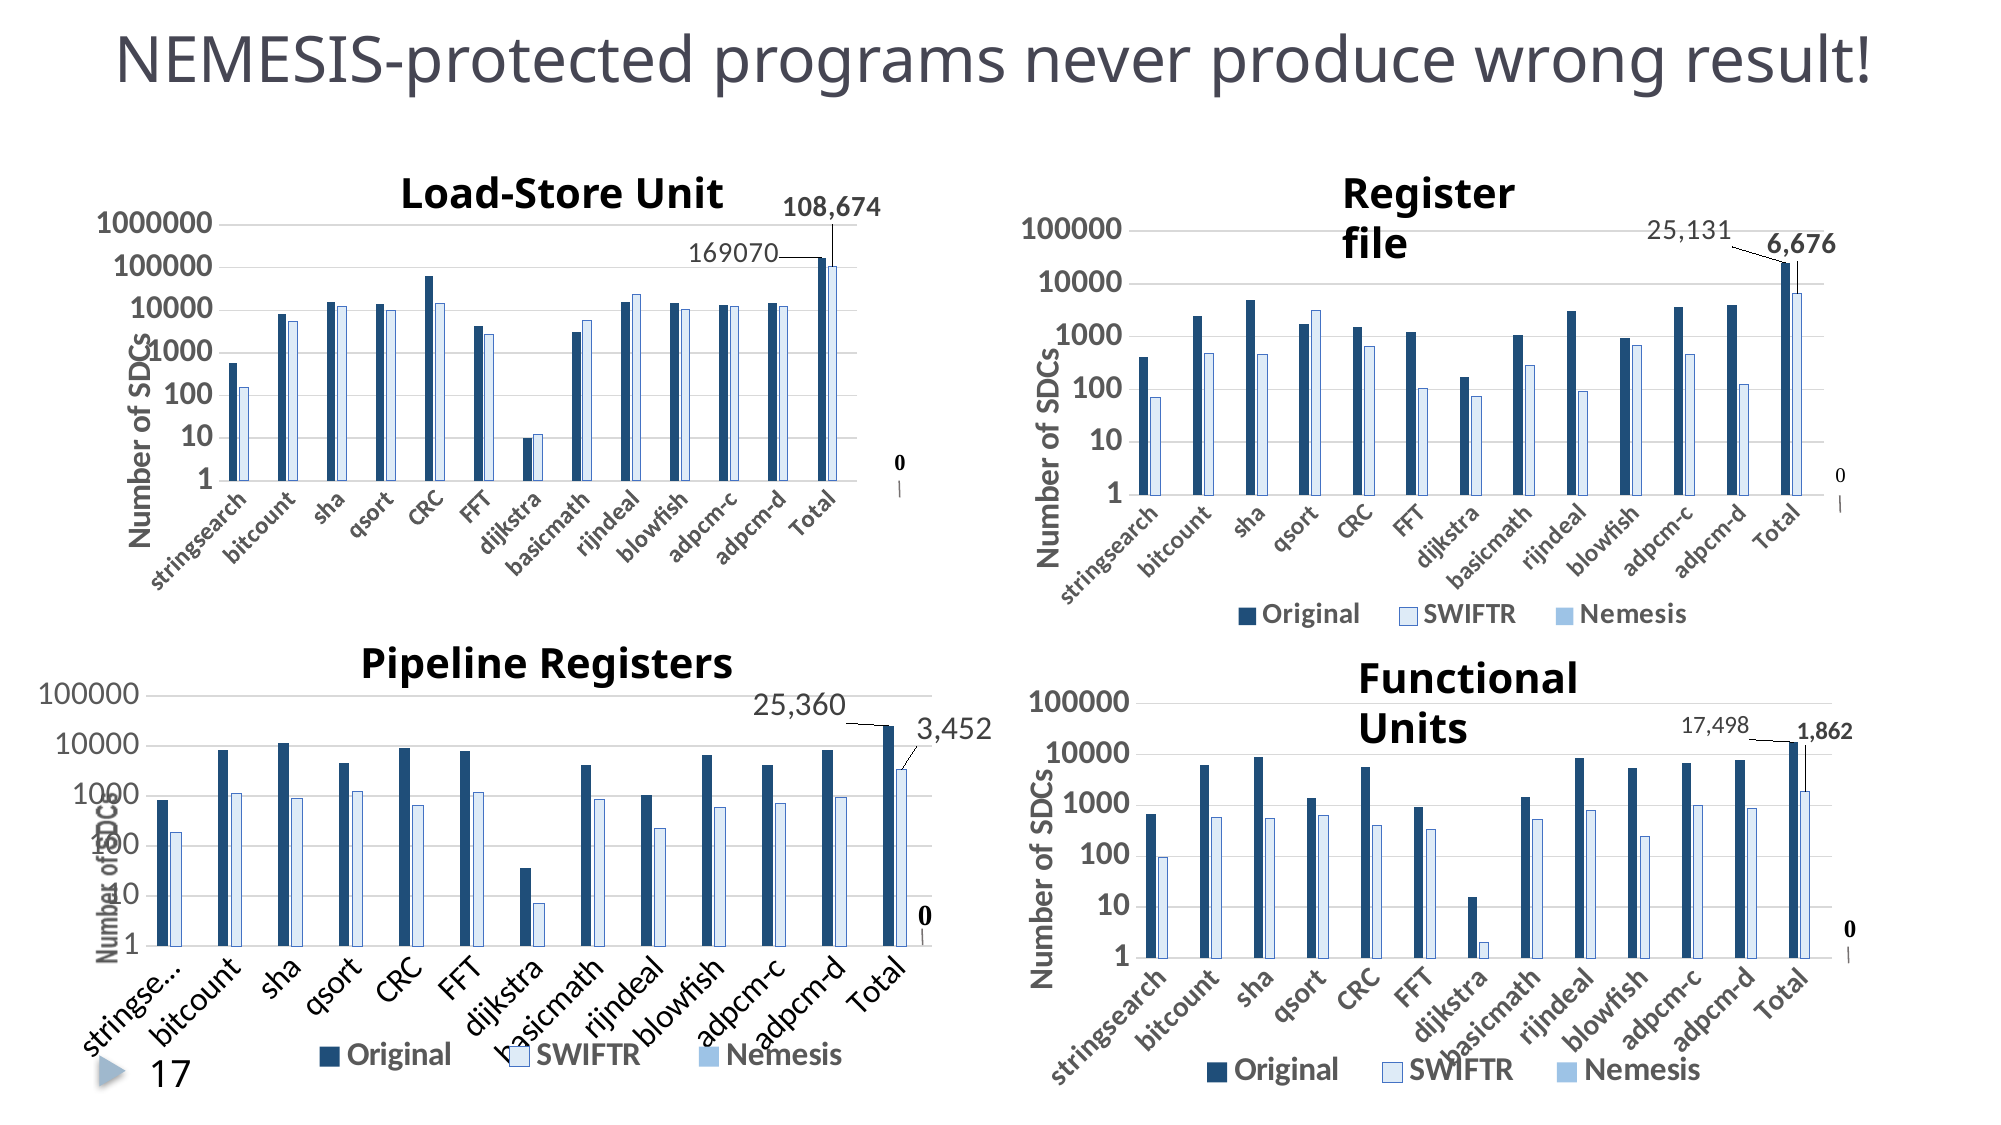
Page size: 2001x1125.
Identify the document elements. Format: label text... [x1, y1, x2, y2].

title NEMESIS-protected programs never produce wrong result! [99, 0, 1900, 103]
chart [95, 156, 928, 627]
chart [11, 160, 1909, 1103]
